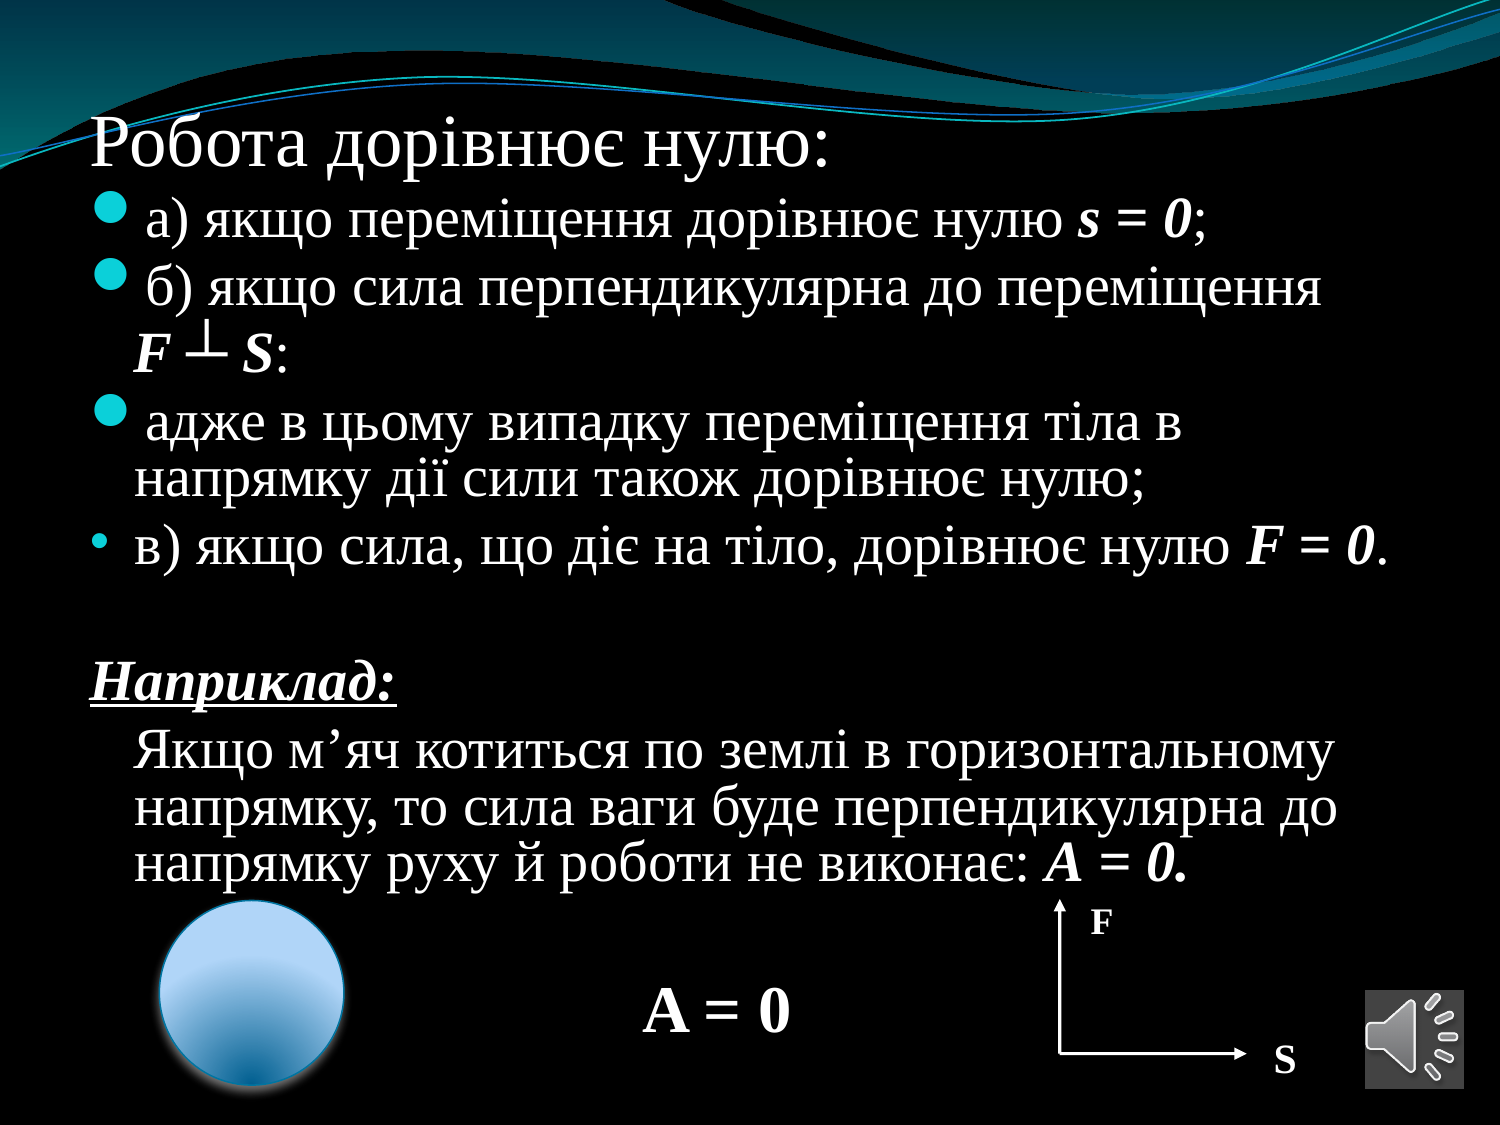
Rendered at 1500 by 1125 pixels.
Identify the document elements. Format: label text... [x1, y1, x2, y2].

text_box [1053, 898, 1067, 1053]
text_box S [1258, 1024, 1312, 1090]
text_box [1059, 1047, 1247, 1060]
text_box A = 0 [584, 958, 851, 1054]
text_box F [1075, 889, 1129, 950]
text_box [158, 899, 345, 1086]
picture [1364, 989, 1465, 1090]
list Робота дорівнює нулю: а) якщо переміщення дорівнює нулю s = 0; б) якщо сила перпендикулярна до переміщення F ┴ S: адже в цьому випадку переміщення тіла в напрямку дії сили також дорівнює нулю; в) якщо сила, що діє на тіло, дорівнює нулю F = 0. Наприклад: Якщо м’яч котиться по землі в горизонтальному напрямку, то сила ваги буде перпендикулярна до напрямку руху й роботи не виконає: А = 0. [75, 101, 1425, 1038]
